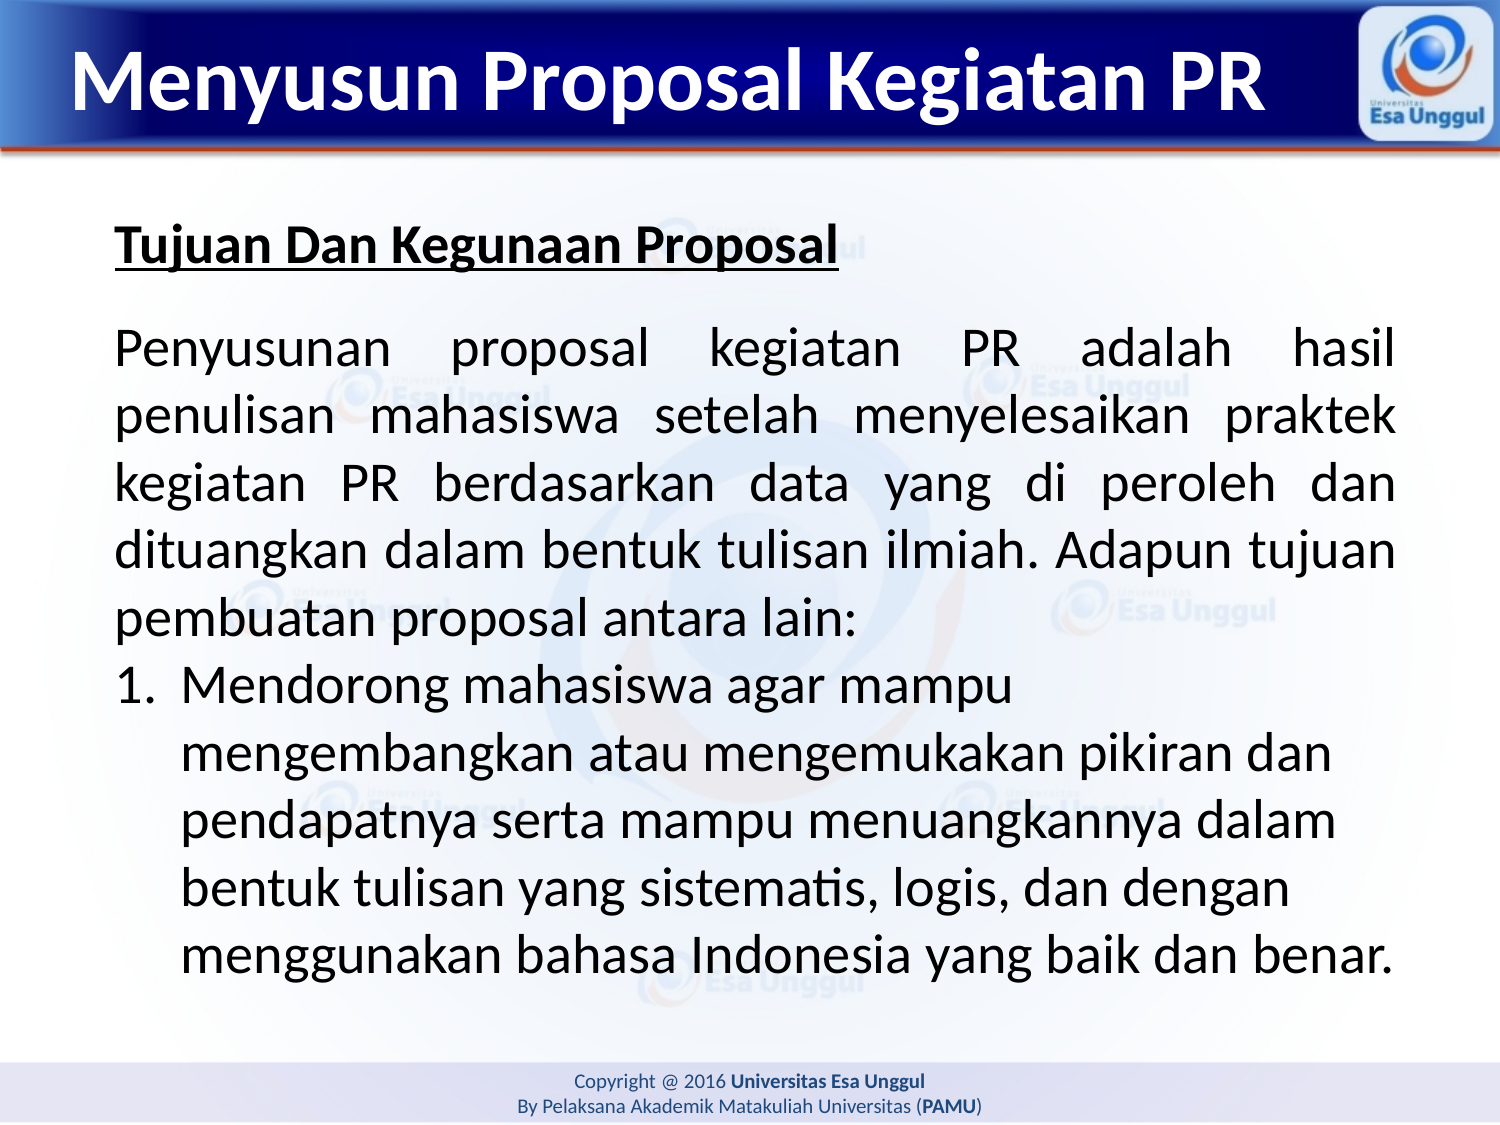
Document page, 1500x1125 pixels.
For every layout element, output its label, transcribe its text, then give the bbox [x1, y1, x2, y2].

picture [0, 0, 1500, 1125]
text_box Tujuan Dan Kegunaan Proposal Penyusunan proposal kegiatan PR adalah hasil penulisan mahasiswa setelah menyelesaikan praktek kegiatan PR berdasarkan data yang di peroleh dan dituangkan dalam bentuk tulisan ilmiah. Adapun tujuan pembuatan proposal antara lain: Mendorong mahasiswa agar mampu mengembangkan atau mengemukakan pikiran dan pendapatnya serta mampu menuangkannya dalam bentuk tulisan yang sistematis, logis, dan dengan menggunakan bahasa Indonesia yang baik dan benar. [99, 200, 1413, 1050]
title Menyusun Proposal Kegiatan PR [24, 0, 1313, 150]
